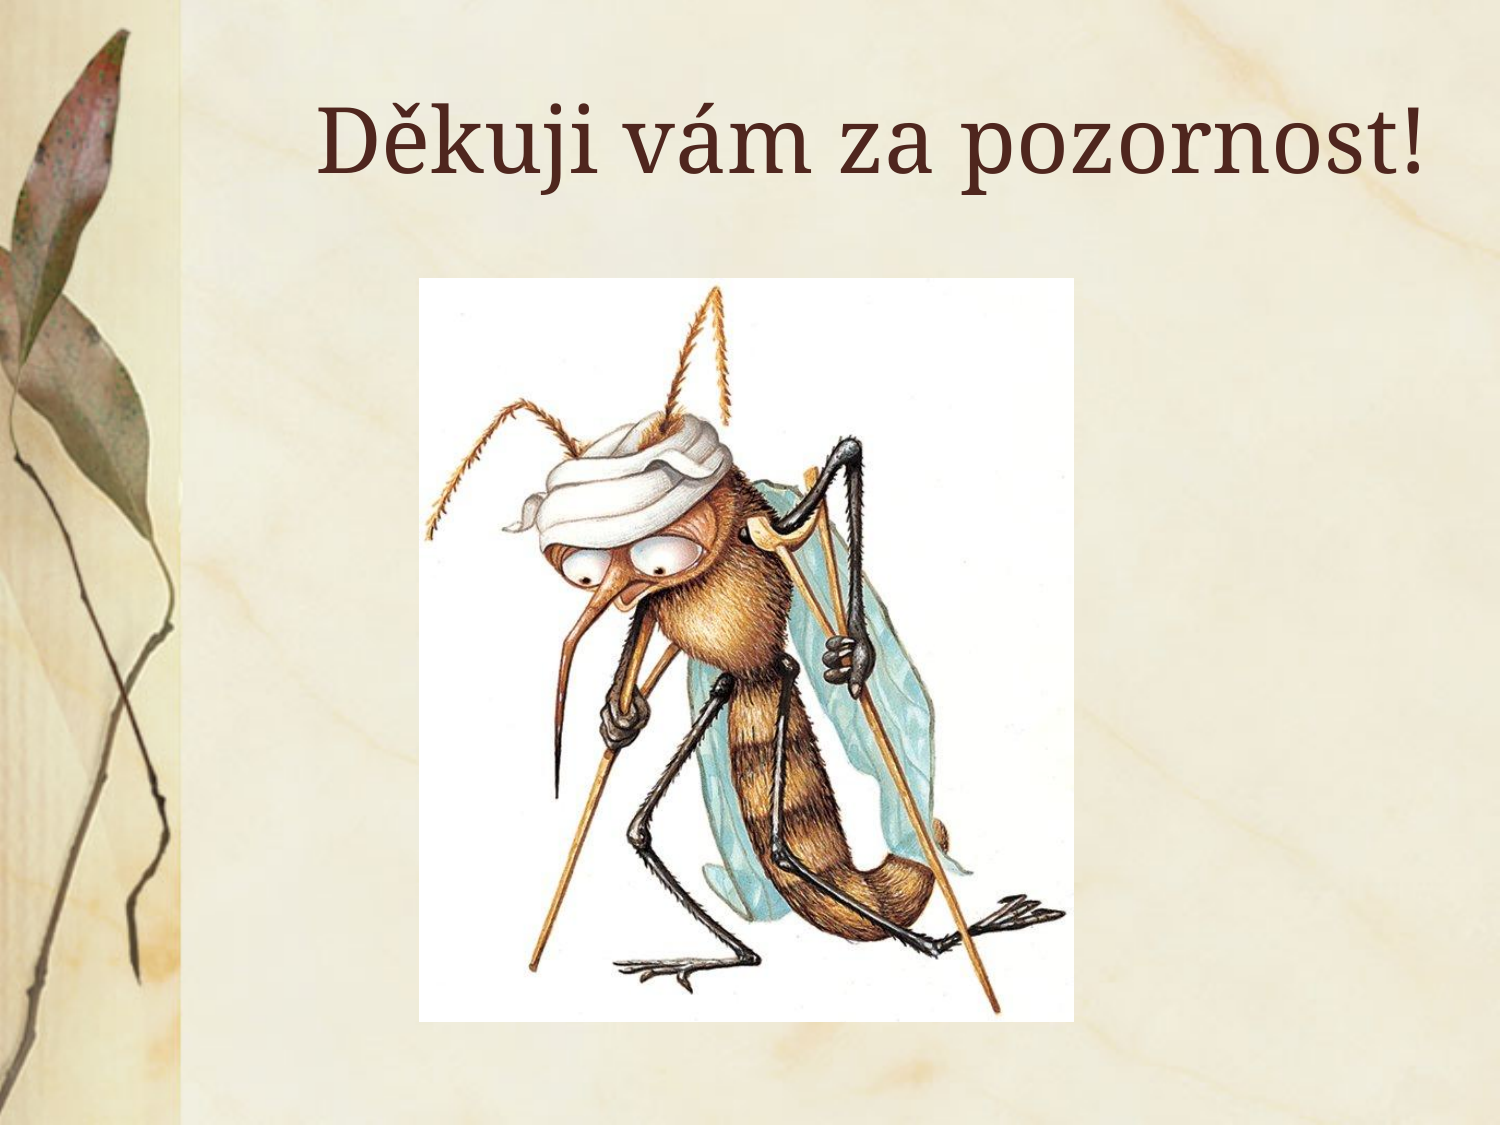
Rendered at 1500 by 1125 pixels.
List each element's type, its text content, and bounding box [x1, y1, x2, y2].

picture [0, 0, 1500, 1125]
title Děkuji vám za pozornost! [299, 42, 1500, 231]
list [418, 278, 1074, 1022]
